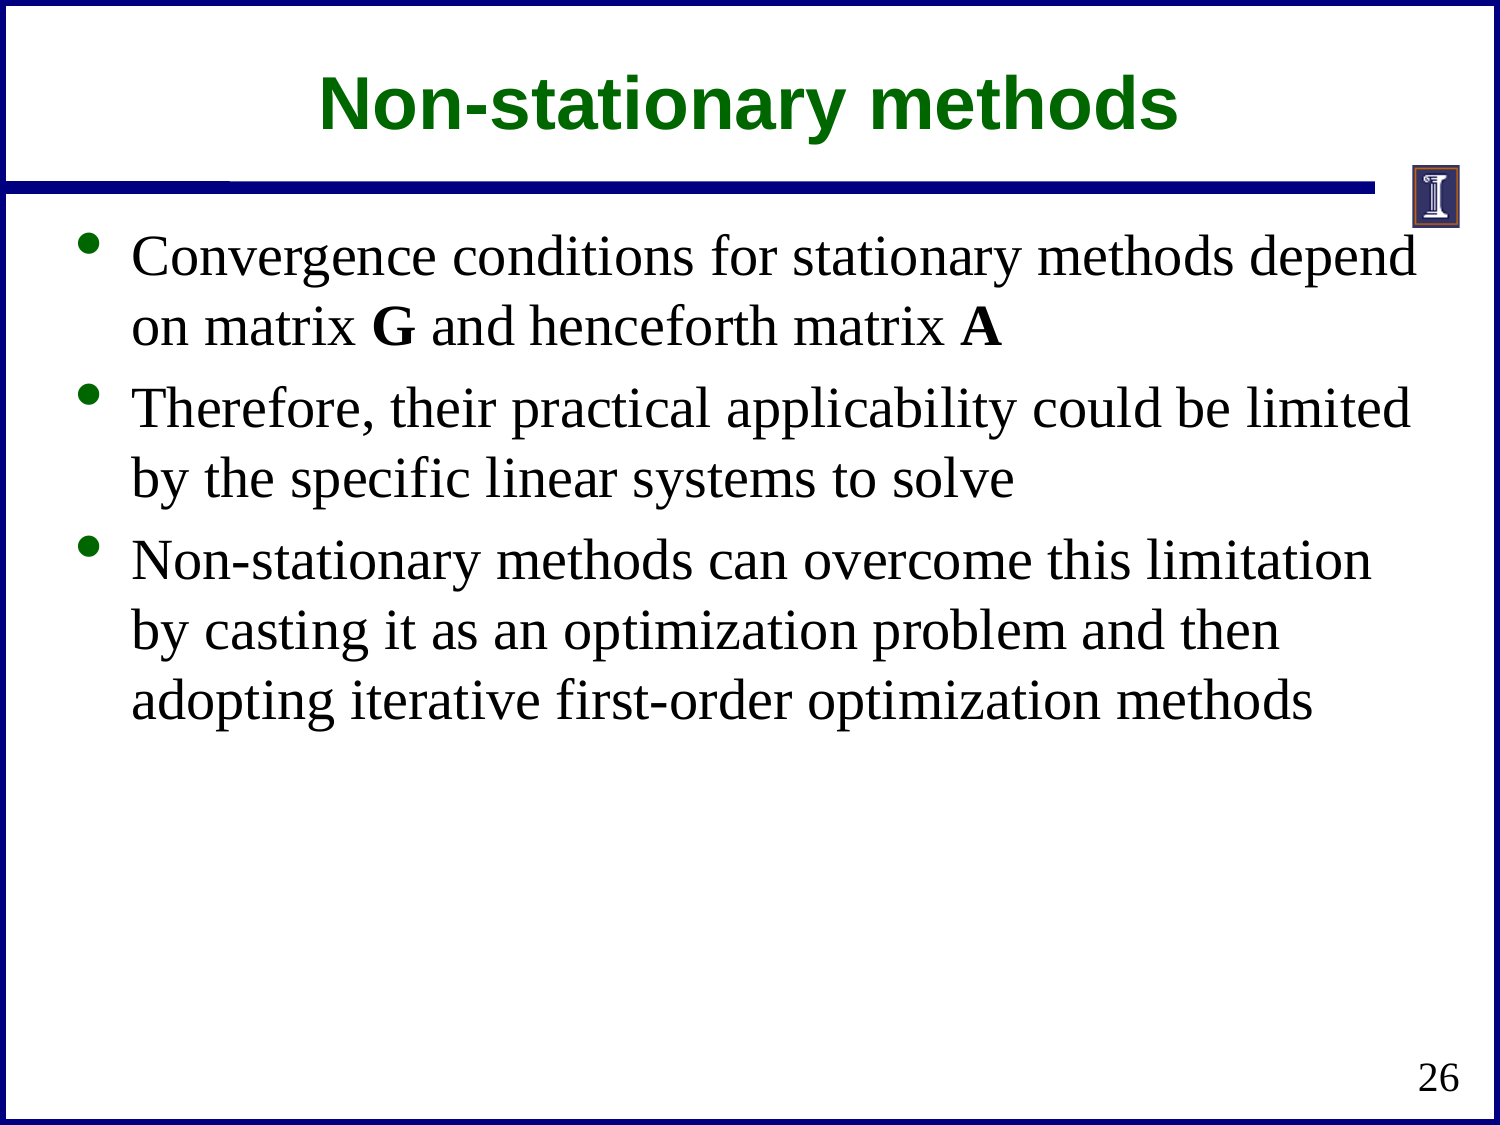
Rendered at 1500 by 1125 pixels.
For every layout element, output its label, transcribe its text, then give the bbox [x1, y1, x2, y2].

slide_number 26 [1162, 1037, 1476, 1113]
list Convergence conditions for stationary methods depend on matrix G and henceforth matrix A Therefore, their practical applicability could be limited by the specific linear systems to solve Non-stationary methods can overcome this limitation by casting it as an optimization problem and then adopting iterative first-order optimization methods [60, 210, 1461, 885]
title Non-stationary methods [112, 37, 1388, 163]
picture [1412, 165, 1460, 210]
